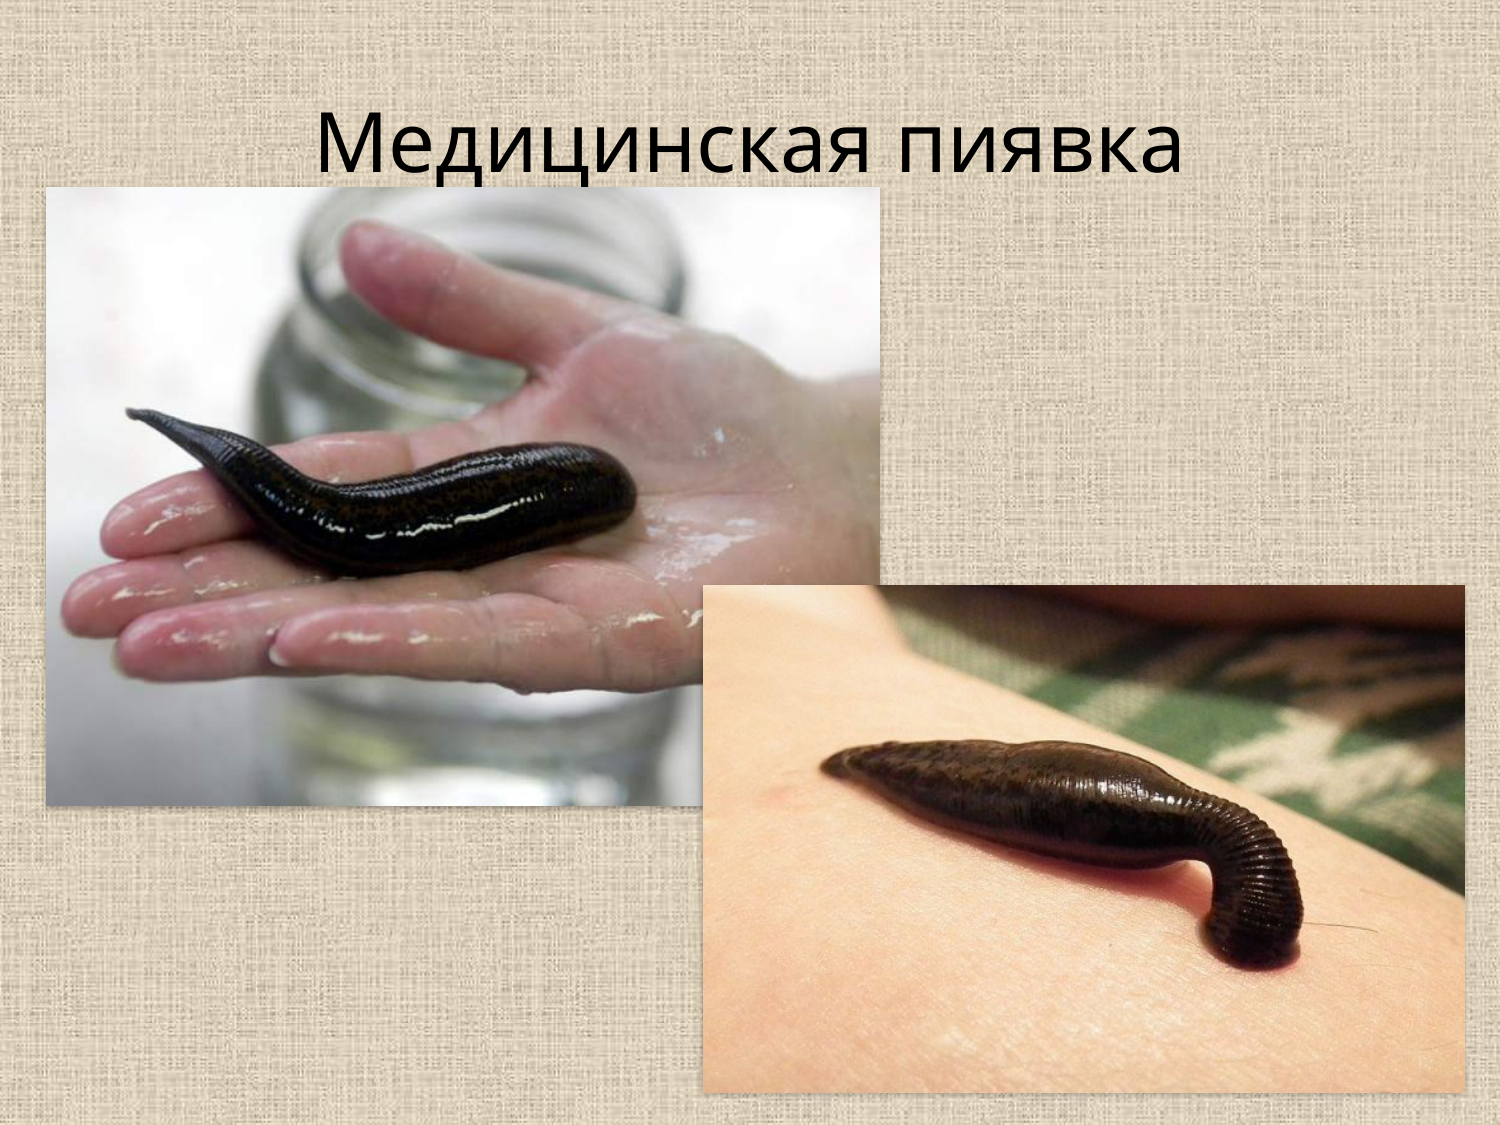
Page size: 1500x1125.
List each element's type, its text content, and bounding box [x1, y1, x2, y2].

title Медицинская пиявка [75, 45, 1425, 233]
picture [0, 0, 1500, 1125]
